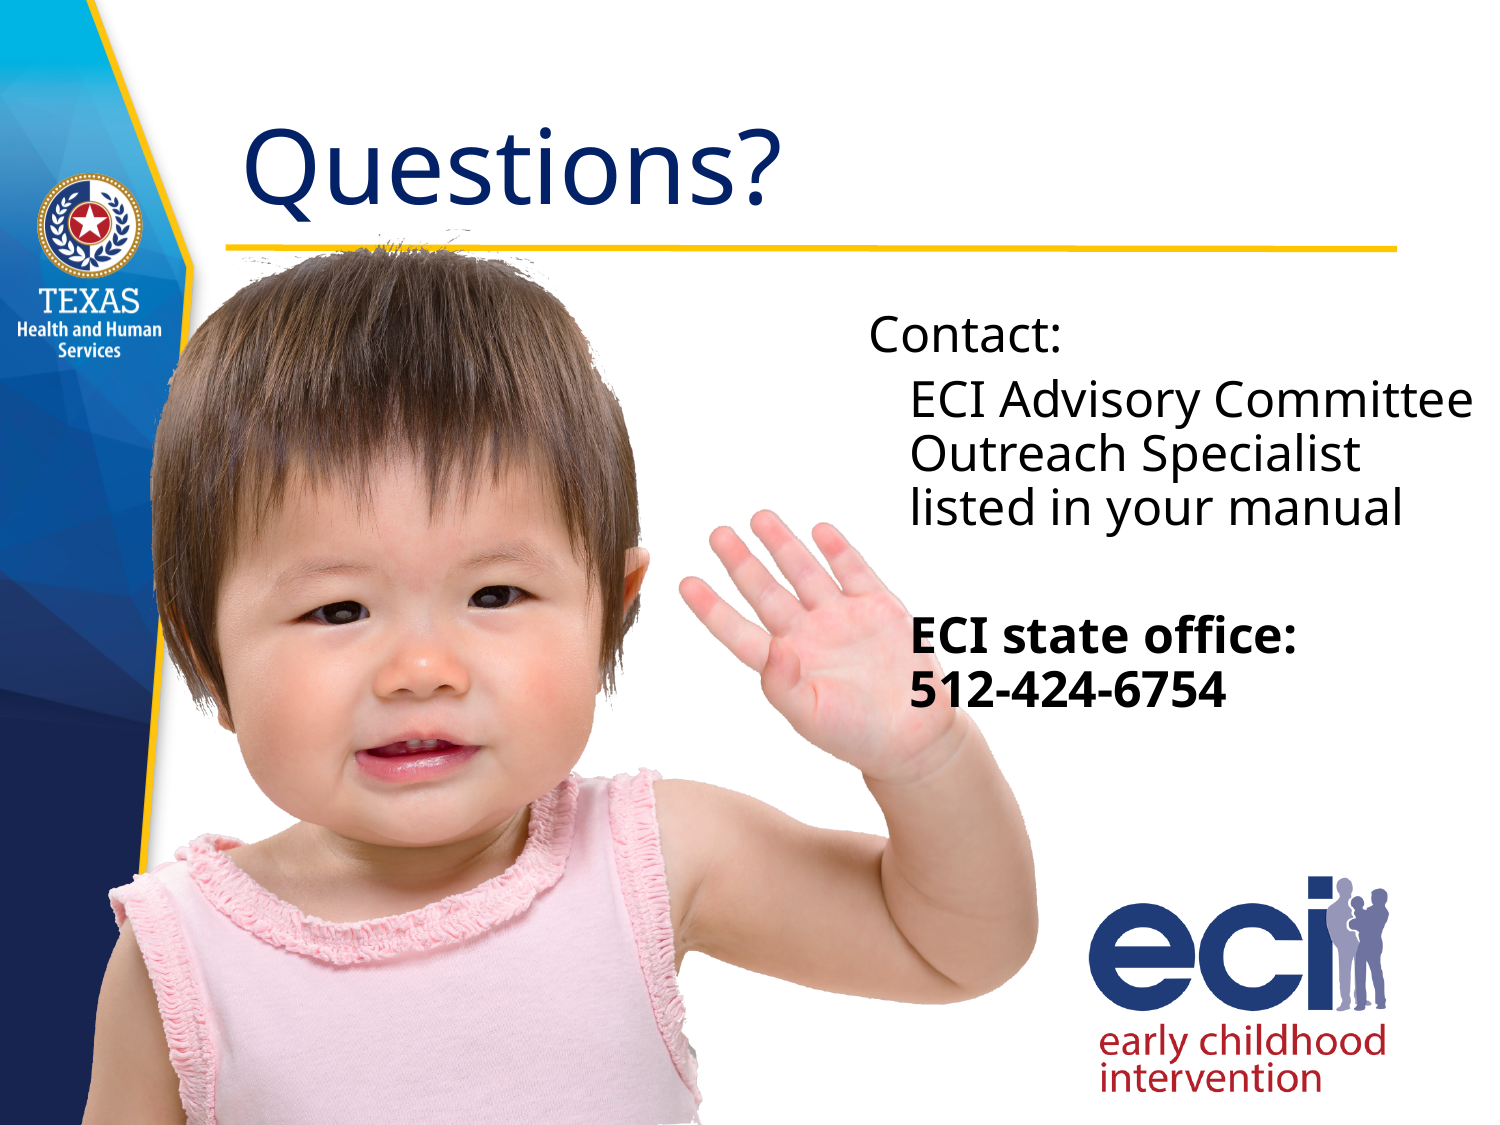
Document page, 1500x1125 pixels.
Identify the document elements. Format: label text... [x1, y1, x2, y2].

title Questions? [225, 17, 1396, 236]
picture [0, 0, 1500, 1125]
text_box Contact: ECI Advisory Committee Outreach Specialist listed in your manual ECI state office: 512-424-6754 [1149, 302, 1498, 1045]
